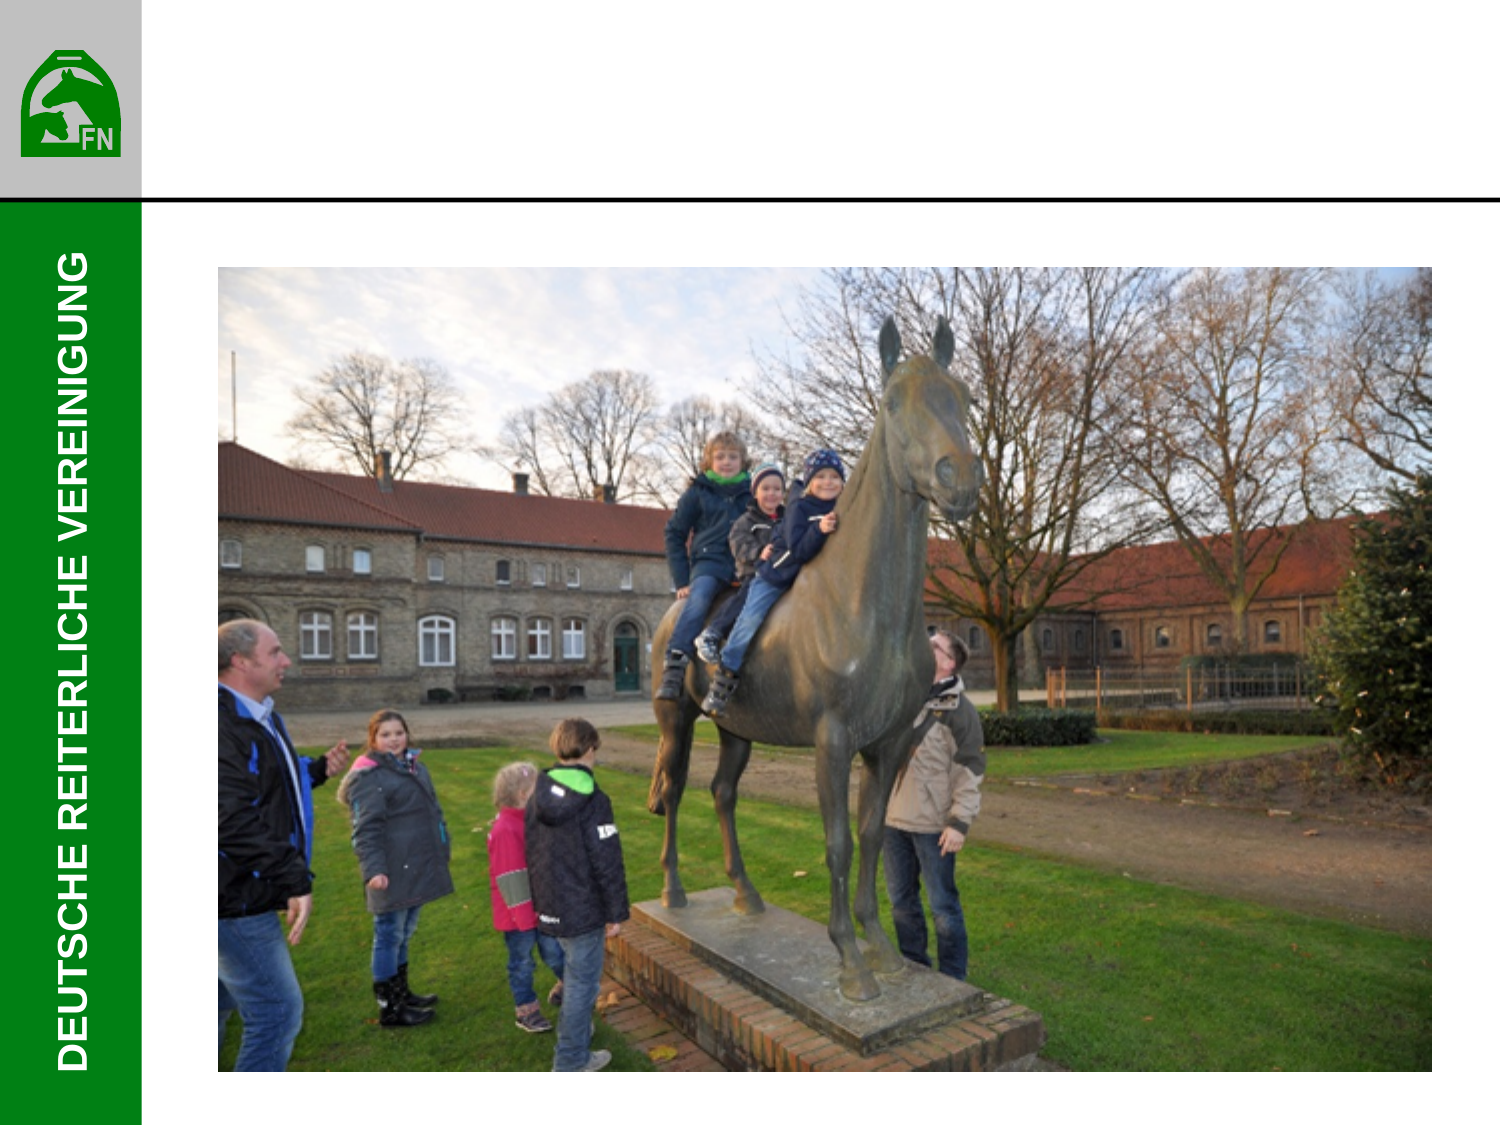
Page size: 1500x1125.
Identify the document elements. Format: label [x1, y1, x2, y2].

list [218, 267, 1431, 1072]
